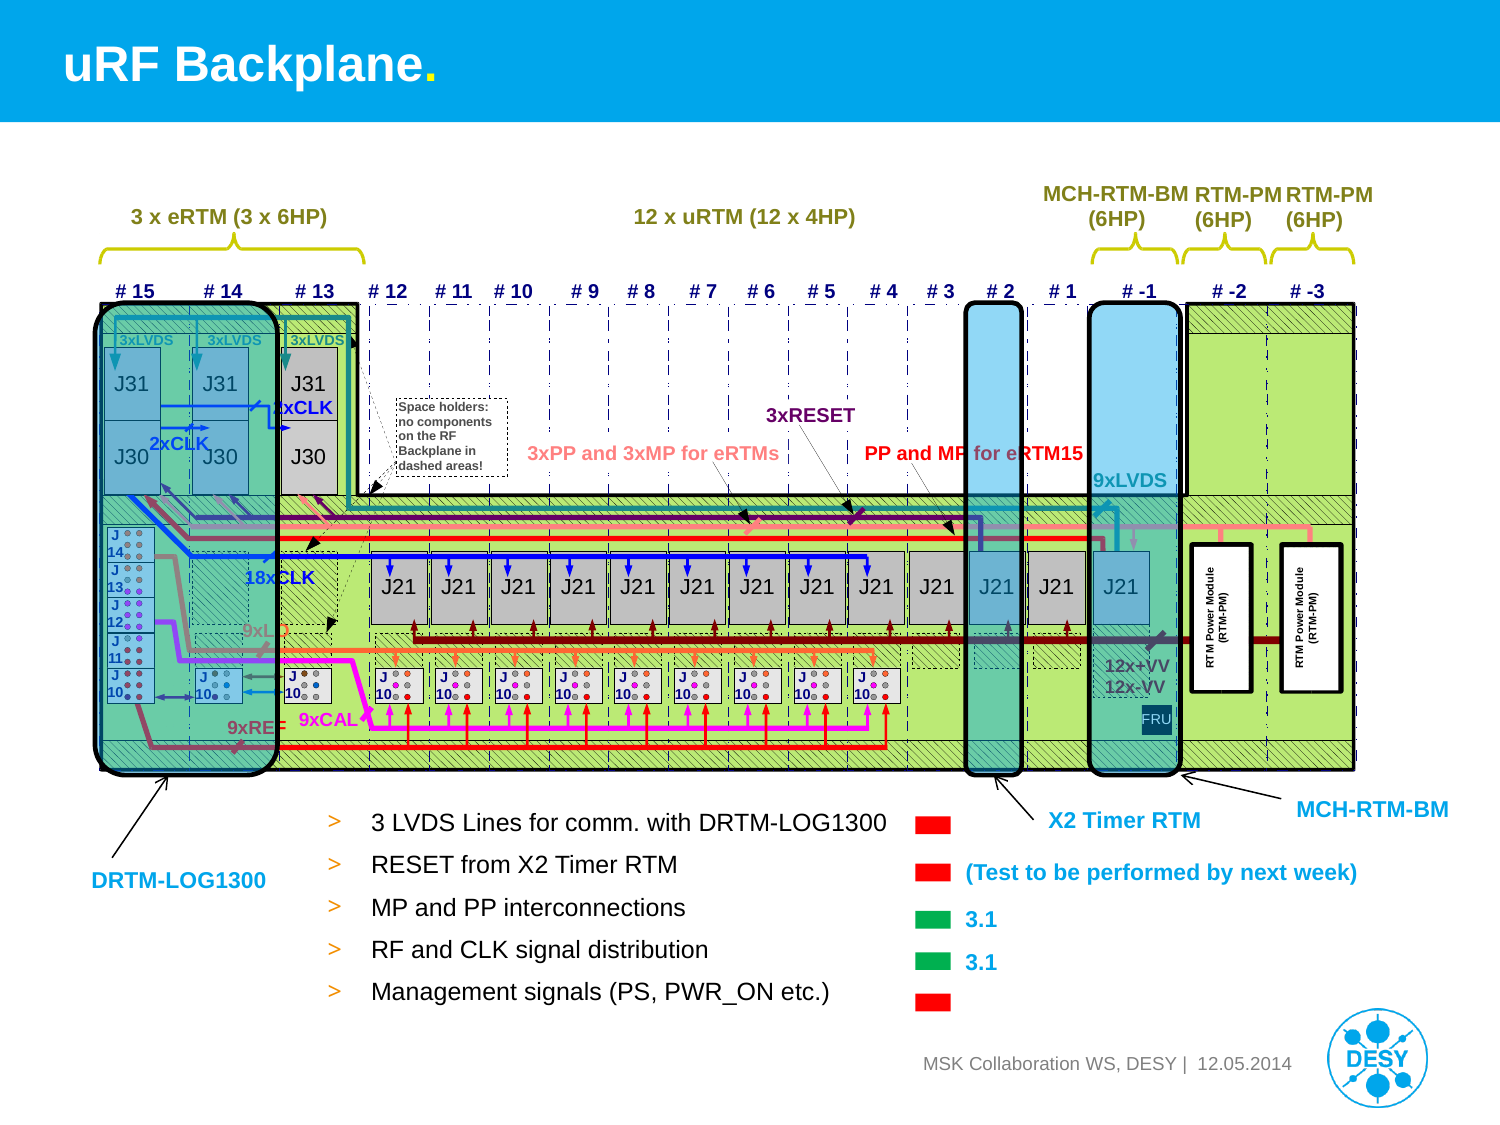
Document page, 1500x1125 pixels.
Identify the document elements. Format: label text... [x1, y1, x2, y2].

picture [1330, 1011, 1426, 1106]
text_box 3 LVDS Lines for comm. with DRTM-LOG1300 RESET from X2 Timer RTM MP and PP interconnections RF and CLK signal distribution Management signals (PS, PWR_ON etc.) [312, 798, 1063, 1052]
title uRF Backplane. [47, 16, 1446, 107]
picture [94, 172, 1377, 776]
text_box [915, 863, 950, 882]
text_box [915, 993, 951, 1012]
picture [1327, 1068, 1365, 1108]
text_box MCH-RTM-BM [1286, 786, 1483, 830]
text_box (Test to be performed by next week) [950, 850, 1412, 893]
text_box DRTM-LOG1300 [76, 857, 312, 901]
text_box X2 Timer RTM [1033, 798, 1317, 841]
picture [1327, 1008, 1368, 1049]
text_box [1180, 774, 1282, 799]
text_box [915, 910, 950, 929]
picture [1391, 1071, 1428, 1108]
text_box [915, 816, 951, 835]
picture [1387, 1008, 1428, 1046]
text_box [915, 952, 950, 970]
text_box 3.1 [950, 940, 1022, 983]
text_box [111, 774, 169, 858]
text_box 3.1 [950, 897, 1022, 940]
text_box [993, 774, 1034, 821]
